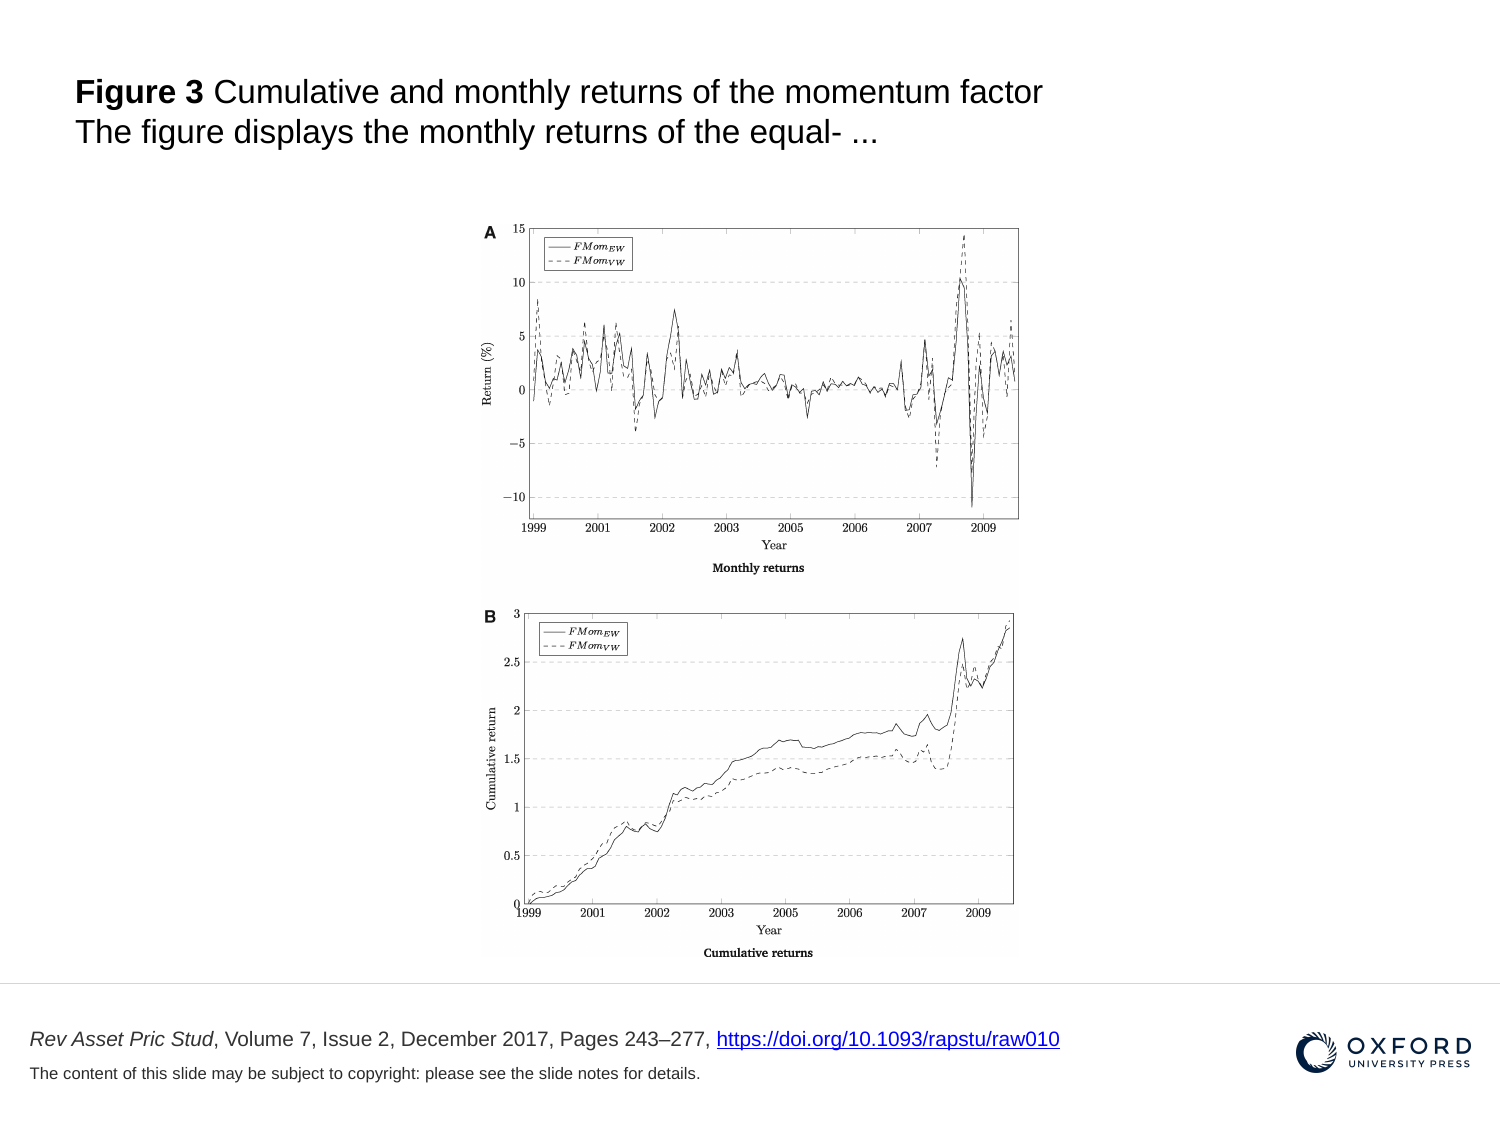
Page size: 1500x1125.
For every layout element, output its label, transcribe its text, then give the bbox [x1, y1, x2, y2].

picture [481, 224, 1019, 957]
picture [1296, 1032, 1471, 1073]
title Figure 3 Cumulative and monthly returns of the momentum factor The figure displays the monthly returns of the equal- ... [75, 69, 1078, 171]
footer Rev Asset Pric Stud, Volume 7, Issue 2, December 2017, Pages 243–277, https://doi.org/10.1093/rapstu/raw010 The content of this slide may be subject to copyright: please see the slide notes for details. [0, 983, 1260, 1125]
